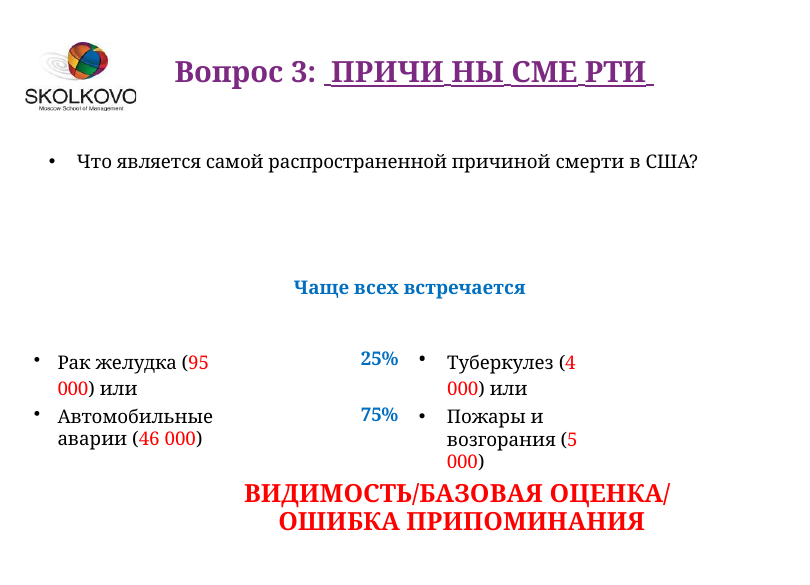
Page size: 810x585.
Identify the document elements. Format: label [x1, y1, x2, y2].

text_box [0, 12, 810, 573]
